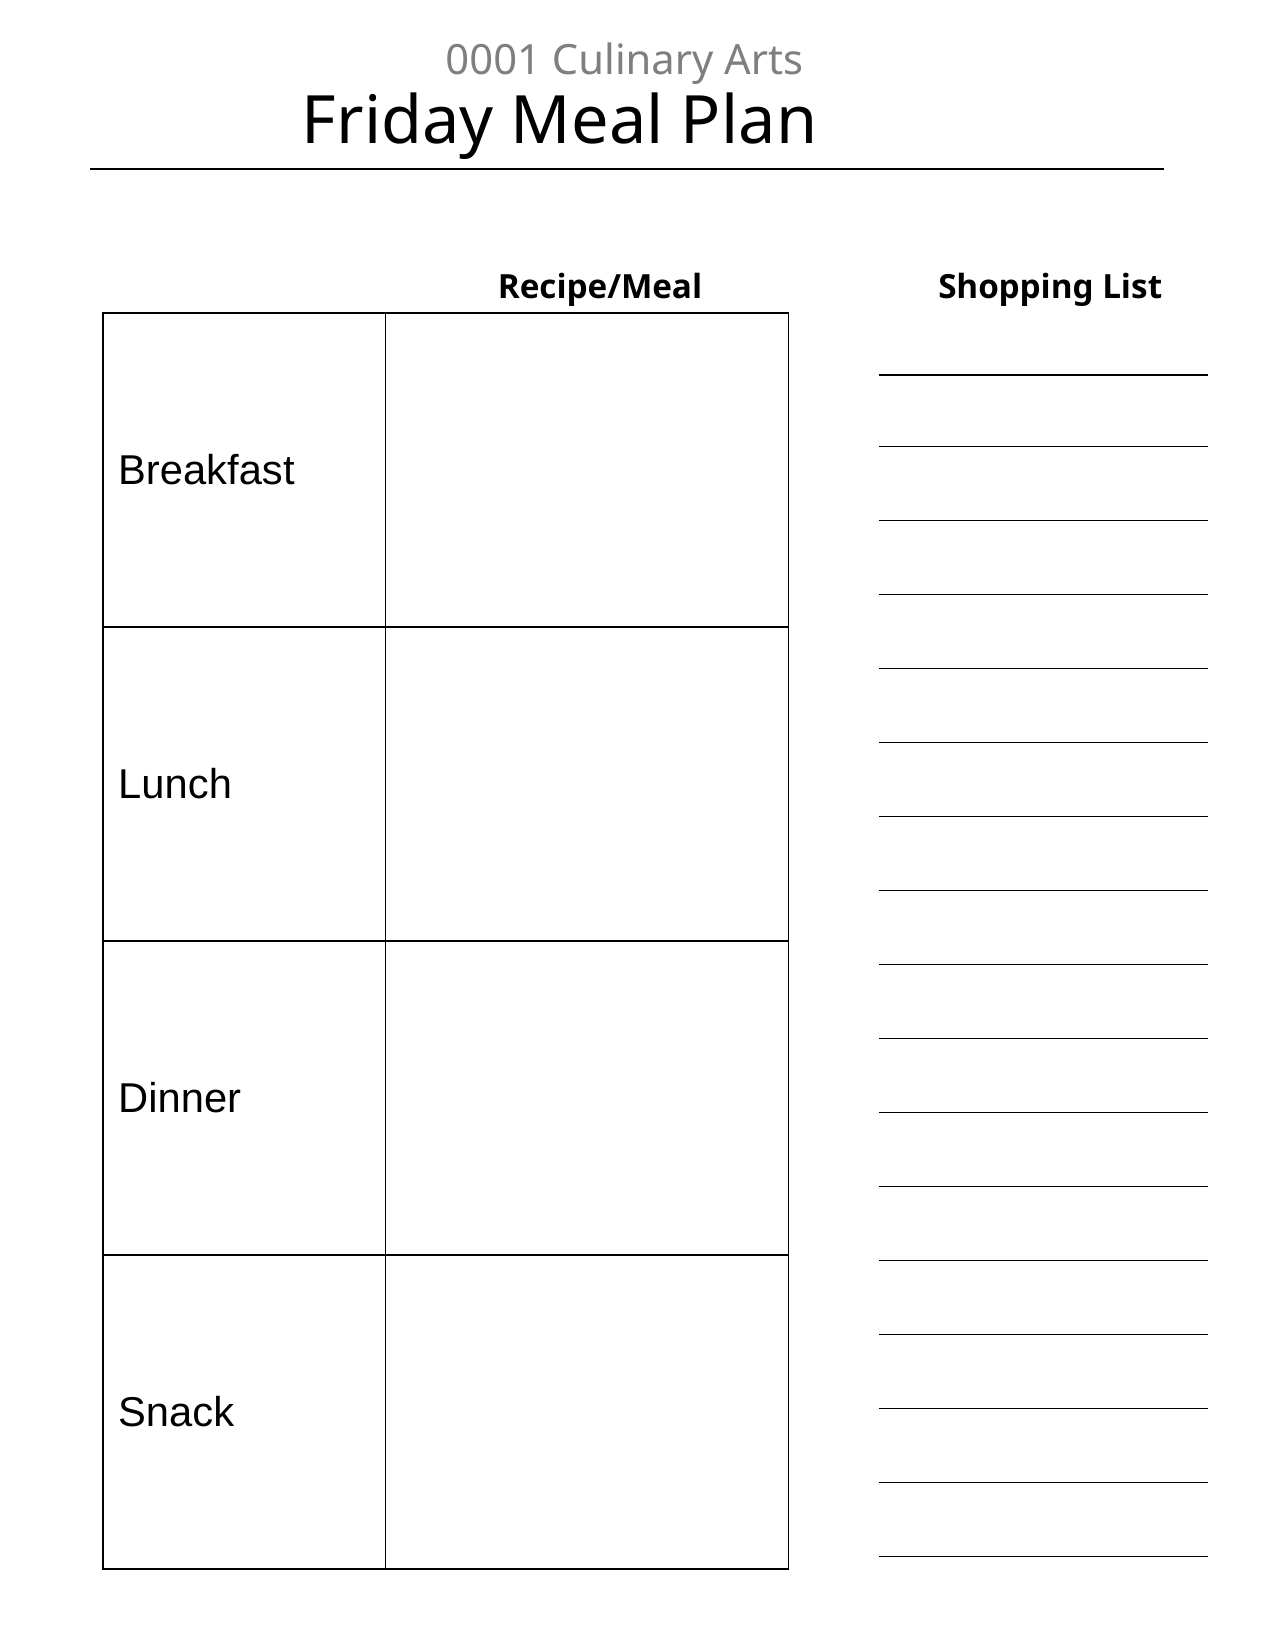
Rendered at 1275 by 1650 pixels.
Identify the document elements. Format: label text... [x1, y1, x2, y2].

table_cell [386, 628, 788, 940]
table_cell Lunch [104, 628, 385, 940]
text_box 0001 Culinary Arts [430, 25, 845, 69]
text_box Recipe/Meal [482, 257, 768, 313]
table_cell [879, 1409, 1208, 1482]
table_cell [879, 1187, 1208, 1260]
table_cell [879, 1261, 1208, 1334]
table_cell Snack [104, 1256, 385, 1568]
table_cell [879, 891, 1208, 964]
table_cell [879, 521, 1208, 594]
table_cell Dinner [104, 942, 385, 1254]
table_cell [879, 595, 1208, 668]
table_header [386, 314, 788, 626]
table_cell [386, 942, 788, 1254]
table_cell [879, 1039, 1208, 1112]
table_cell [879, 669, 1208, 742]
table_cell [879, 817, 1208, 890]
table_cell [879, 1483, 1208, 1556]
table_cell [879, 965, 1208, 1038]
table_cell [879, 1113, 1208, 1186]
table_cell [879, 447, 1208, 520]
text_box Shopping List [923, 257, 1208, 313]
table_cell [386, 1256, 788, 1568]
table_header Breakfast [104, 314, 385, 626]
table_cell [879, 1335, 1208, 1408]
table_header [879, 376, 1208, 446]
text_box Friday Meal Plan [286, 69, 989, 165]
table_cell [879, 743, 1208, 816]
